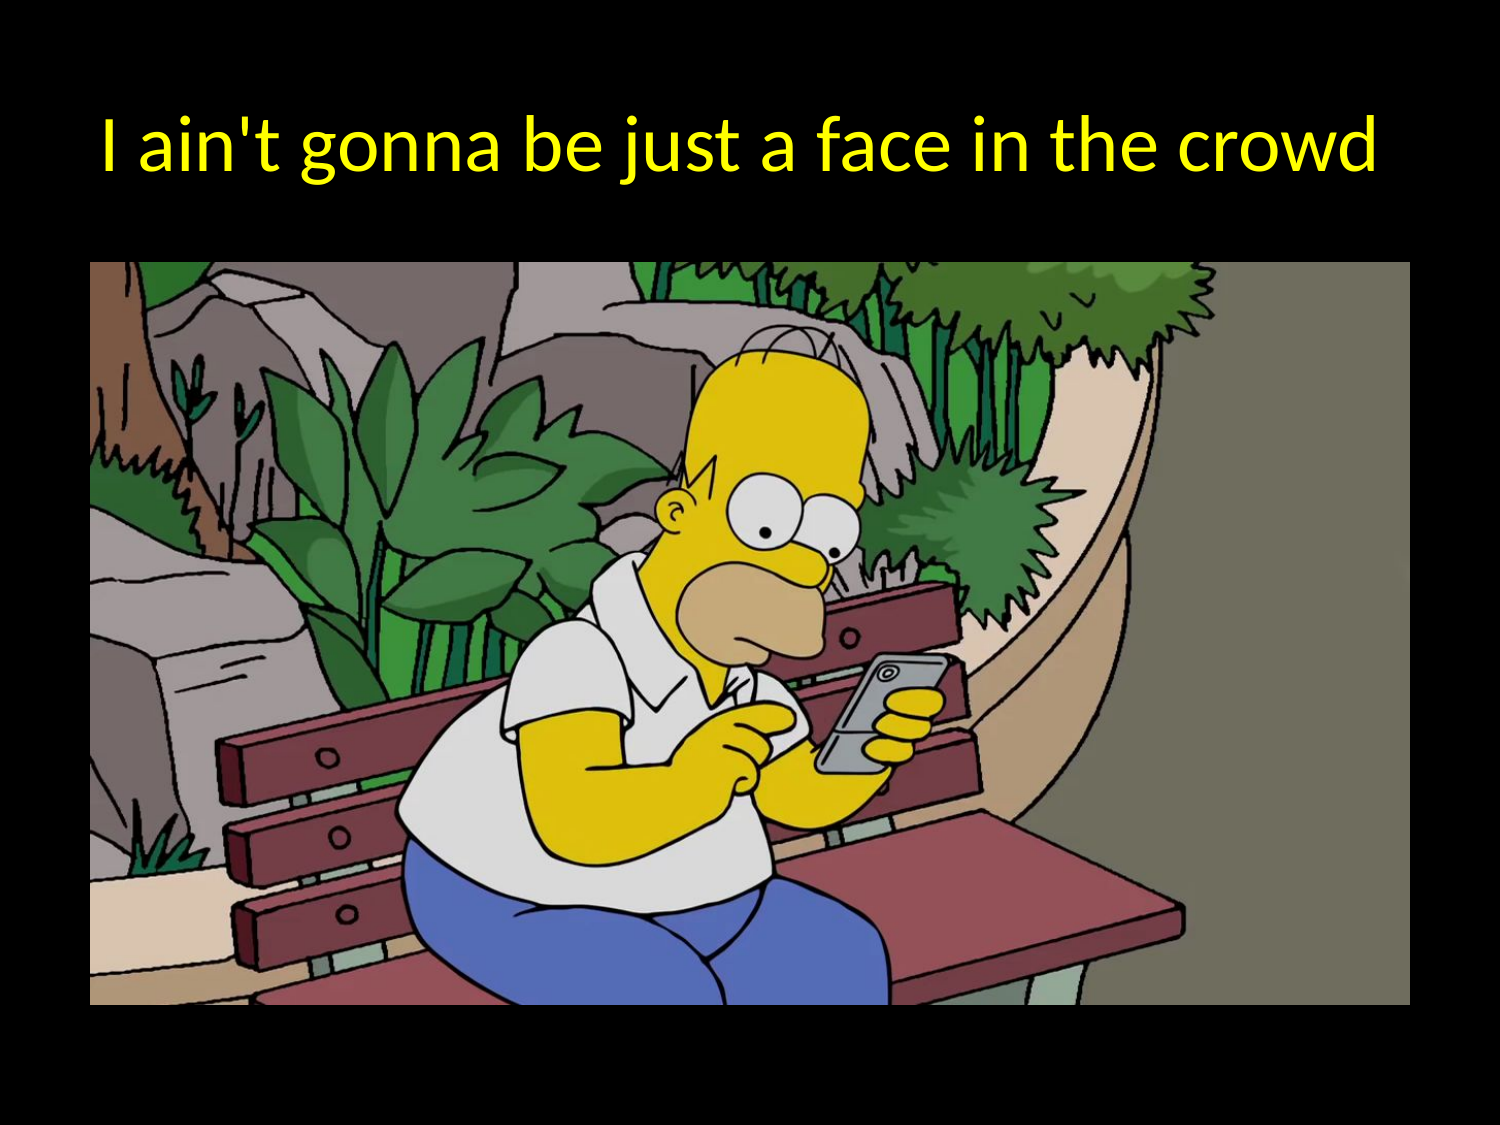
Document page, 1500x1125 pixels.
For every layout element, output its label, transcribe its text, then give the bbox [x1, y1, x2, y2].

title I ain't gonna be just a face in the crowd [75, 45, 1425, 233]
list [89, 262, 1411, 1006]
